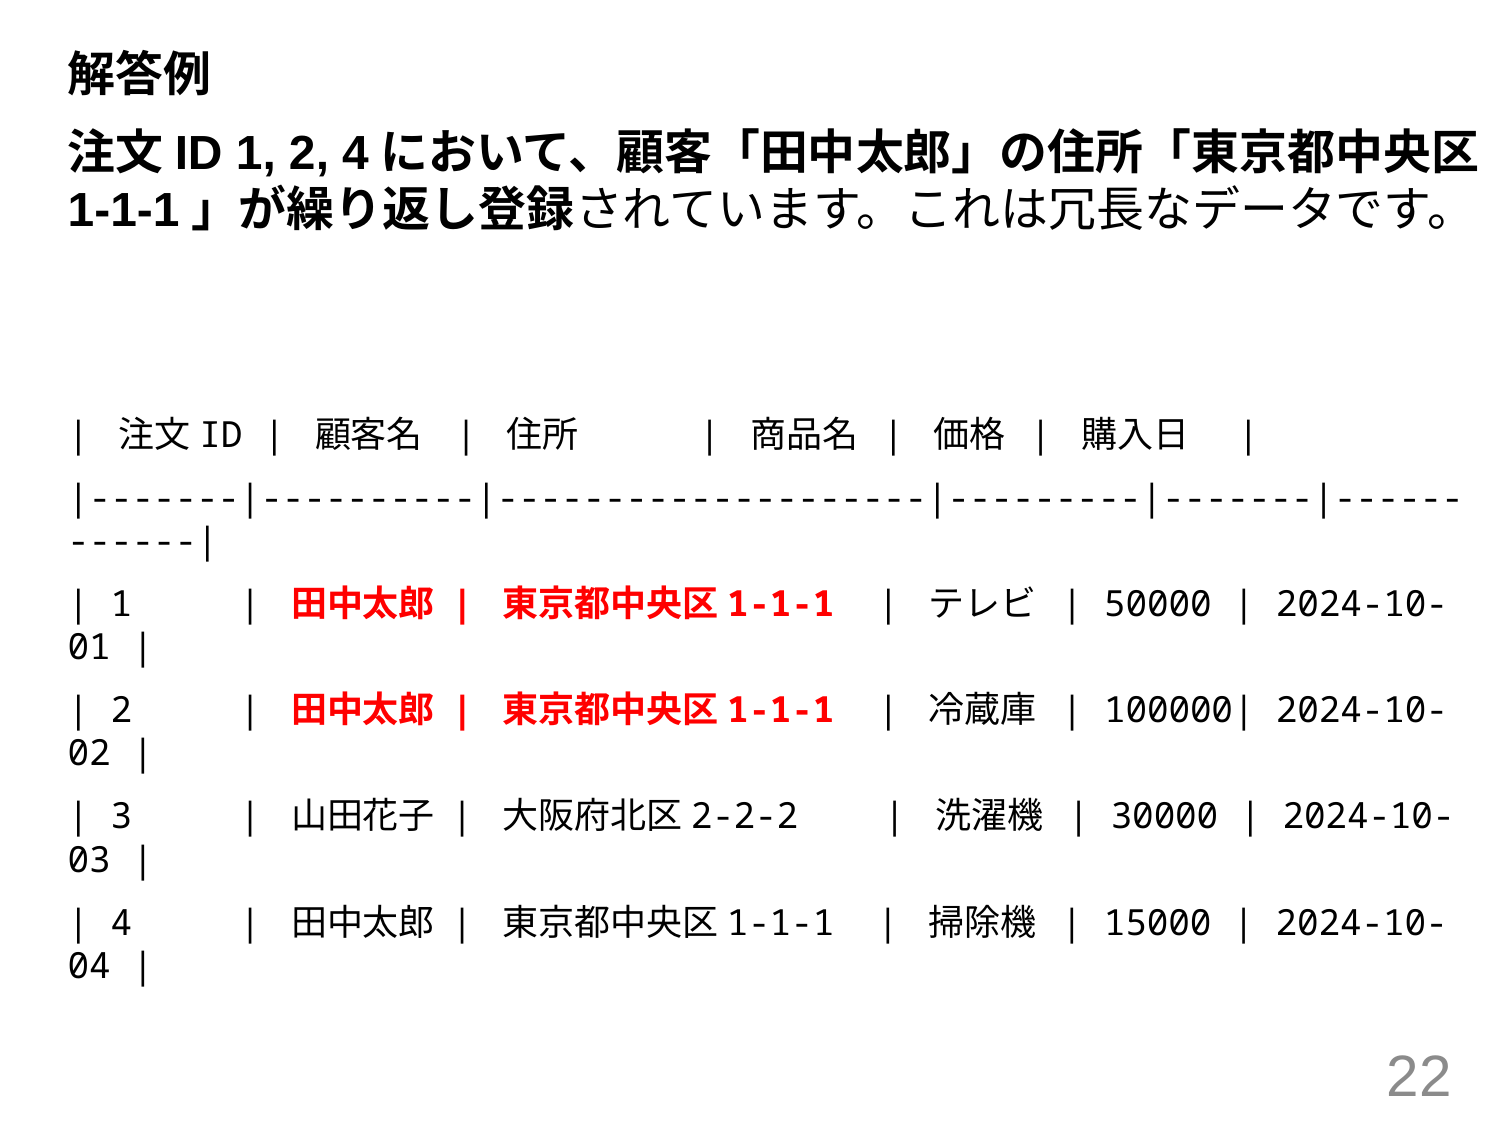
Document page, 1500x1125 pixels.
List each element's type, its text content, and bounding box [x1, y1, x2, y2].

slide_number 22 [1129, 1042, 1467, 1103]
list 解答例 注文ID 1, 2, 4において、顧客「田中太郎」の住所「東京都中央区1-1-1」が繰り返し登録されています。これは冗長なデータです。 | 注文ID | 顧客名 | 住所 | 商品名 | 価格 | 購入日 | |-------|----------|--------------------|---------|-------|------------| | 1 | 田中太郎 | 東京都中央区1-1-1 | テレビ | 50000 | 2024-10-01 | | 2 | 田中太郎 | 東京都中央区1-1-1 | 冷蔵庫 | 100000| 2024-10-02 | | 3 | 山田花子 | 大阪府北区2-2-2 | 洗濯機 | 30000 | 2024-10-03 | | 4 | 田中太郎 | 東京都中央区1-1-1 | 掃除機 | 15000 | 2024-10-04 | [52, 36, 1500, 1014]
